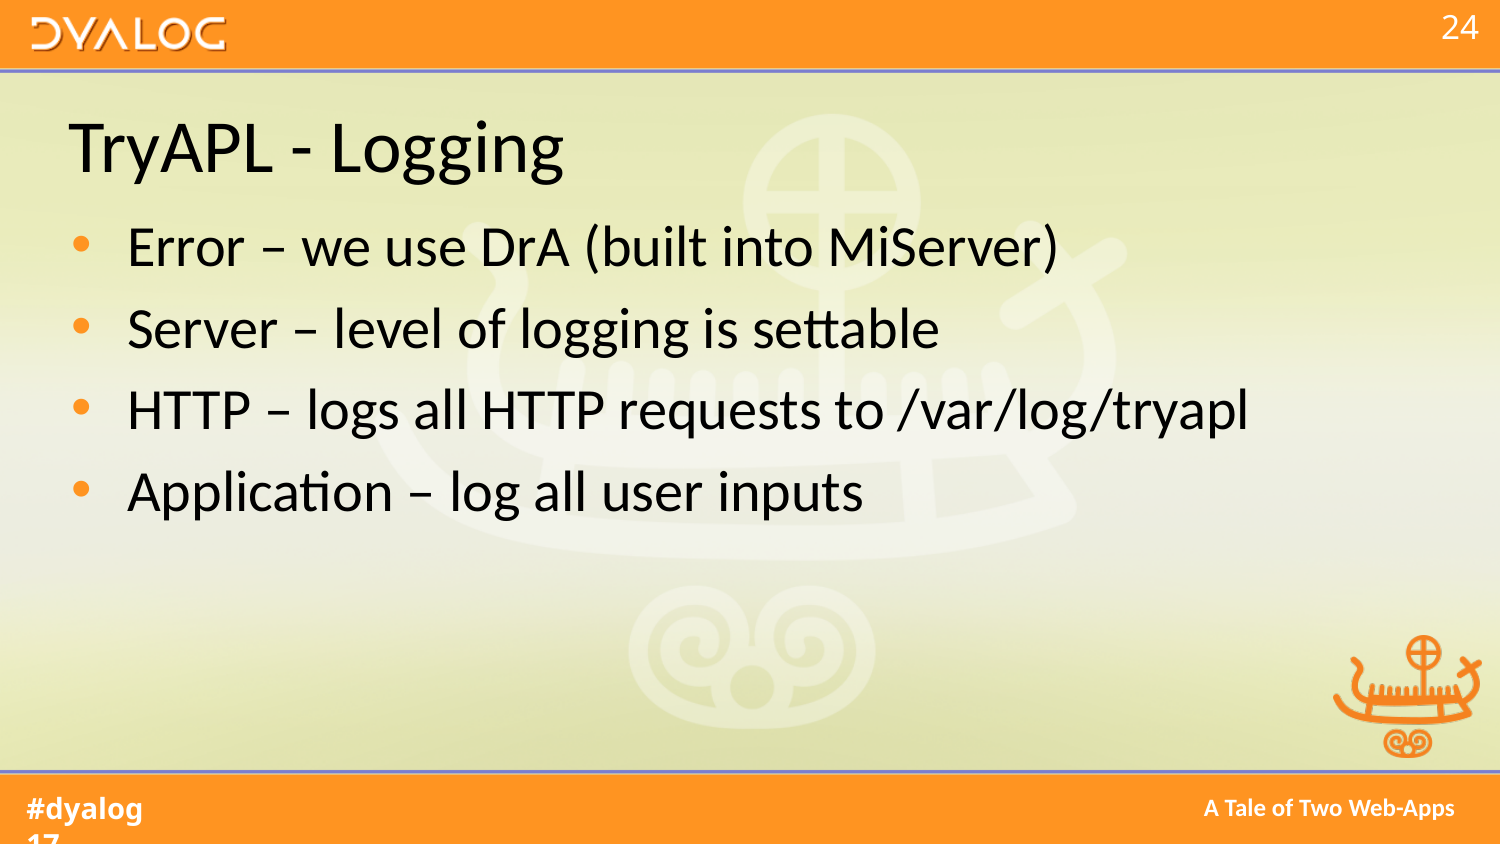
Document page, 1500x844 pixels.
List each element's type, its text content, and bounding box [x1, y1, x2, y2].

title TryAPL - Logging [53, 94, 1425, 192]
picture [0, 0, 1500, 844]
list Error – we use DrA (built into MiServer) Server – level of logging is settable HTTP – logs all HTTP requests to /var/log/tryapl Application – log all user inputs [56, 200, 1371, 758]
footer A Tale of Two Web-Apps [964, 783, 1471, 829]
